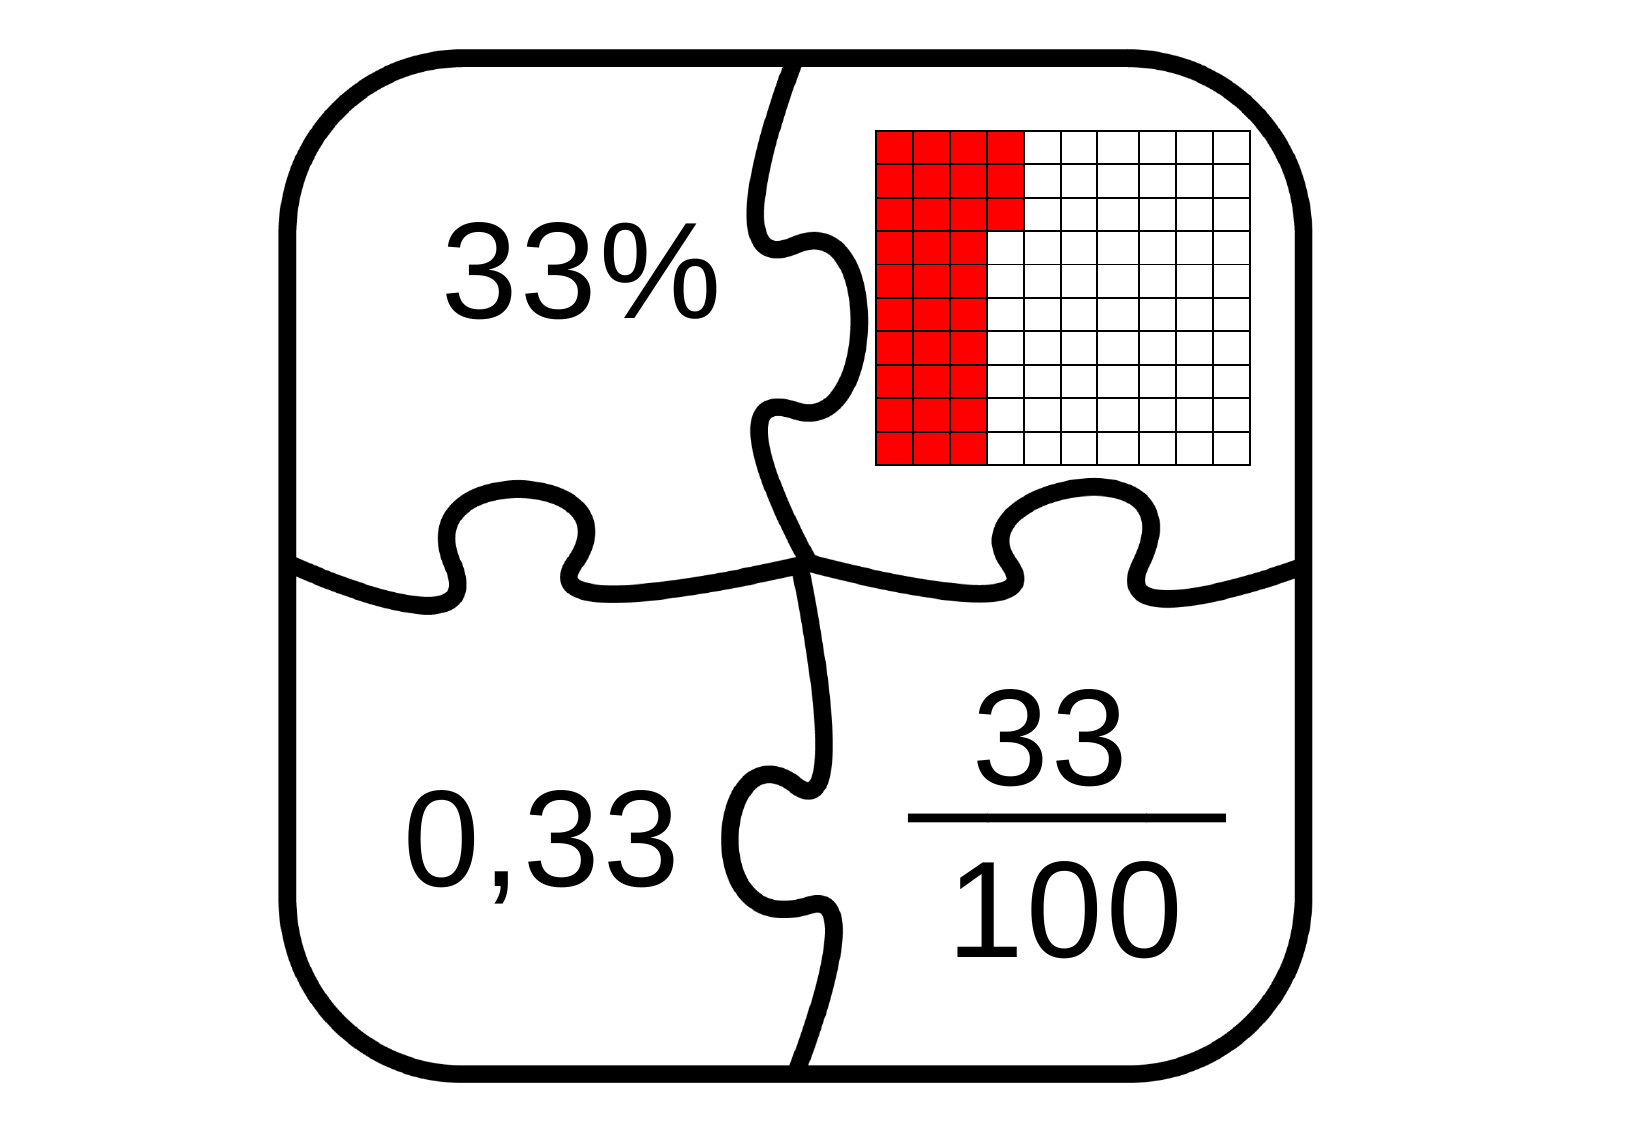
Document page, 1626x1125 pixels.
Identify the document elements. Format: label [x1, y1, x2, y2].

picture [265, 38, 1325, 1087]
